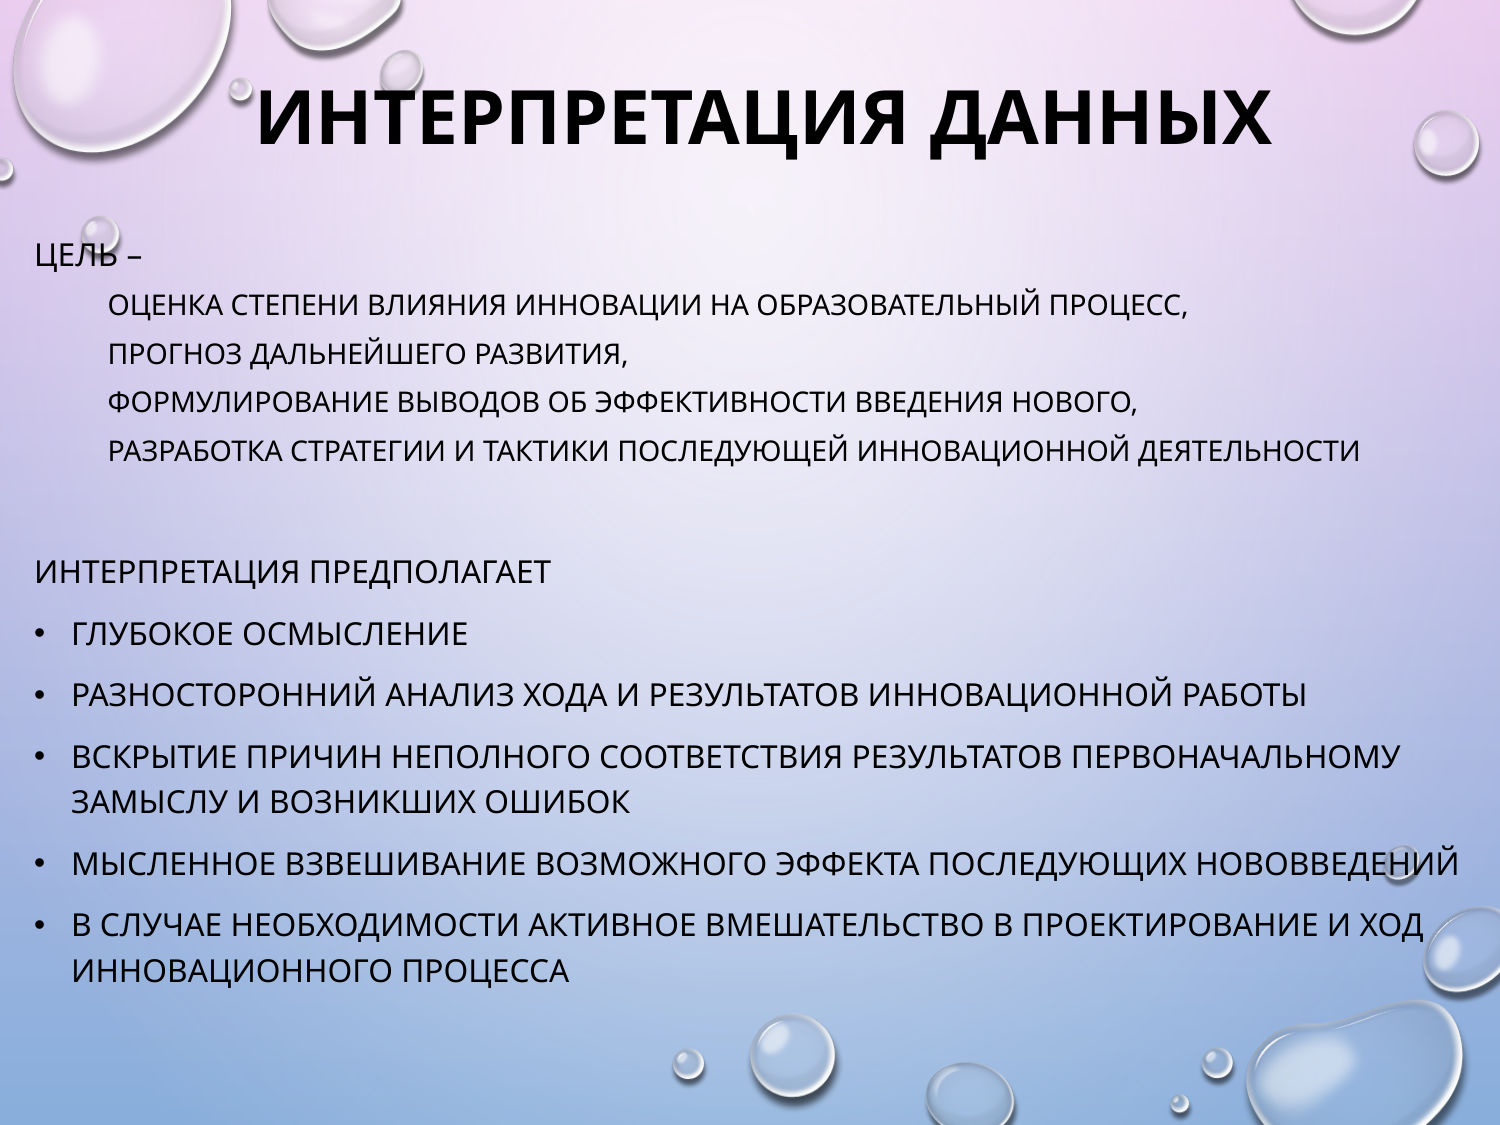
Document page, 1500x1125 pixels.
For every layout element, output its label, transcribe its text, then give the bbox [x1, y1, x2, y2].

list Цель – оценка степени влияния инновации на образовательный процесс, прогноз дальнейшего развития, формулирование выводов об эффективности введения нового, разработка стратегии и тактики последующей инновационной деятельности Интерпретация предполагает глубокое осмысление разносторонний анализ хода и результатов инновационной работы вскрытие причин неполного соответствия результатов первоначальному замыслу и возникших ошибок мысленное взвешивание возможного эффекта последующих нововведений в случае необходимости активное вмешательство в проектирование и ход инновационного процесса [19, 219, 1479, 1043]
picture [0, 0, 1500, 1125]
title Интерпретация данных [125, 37, 1402, 202]
